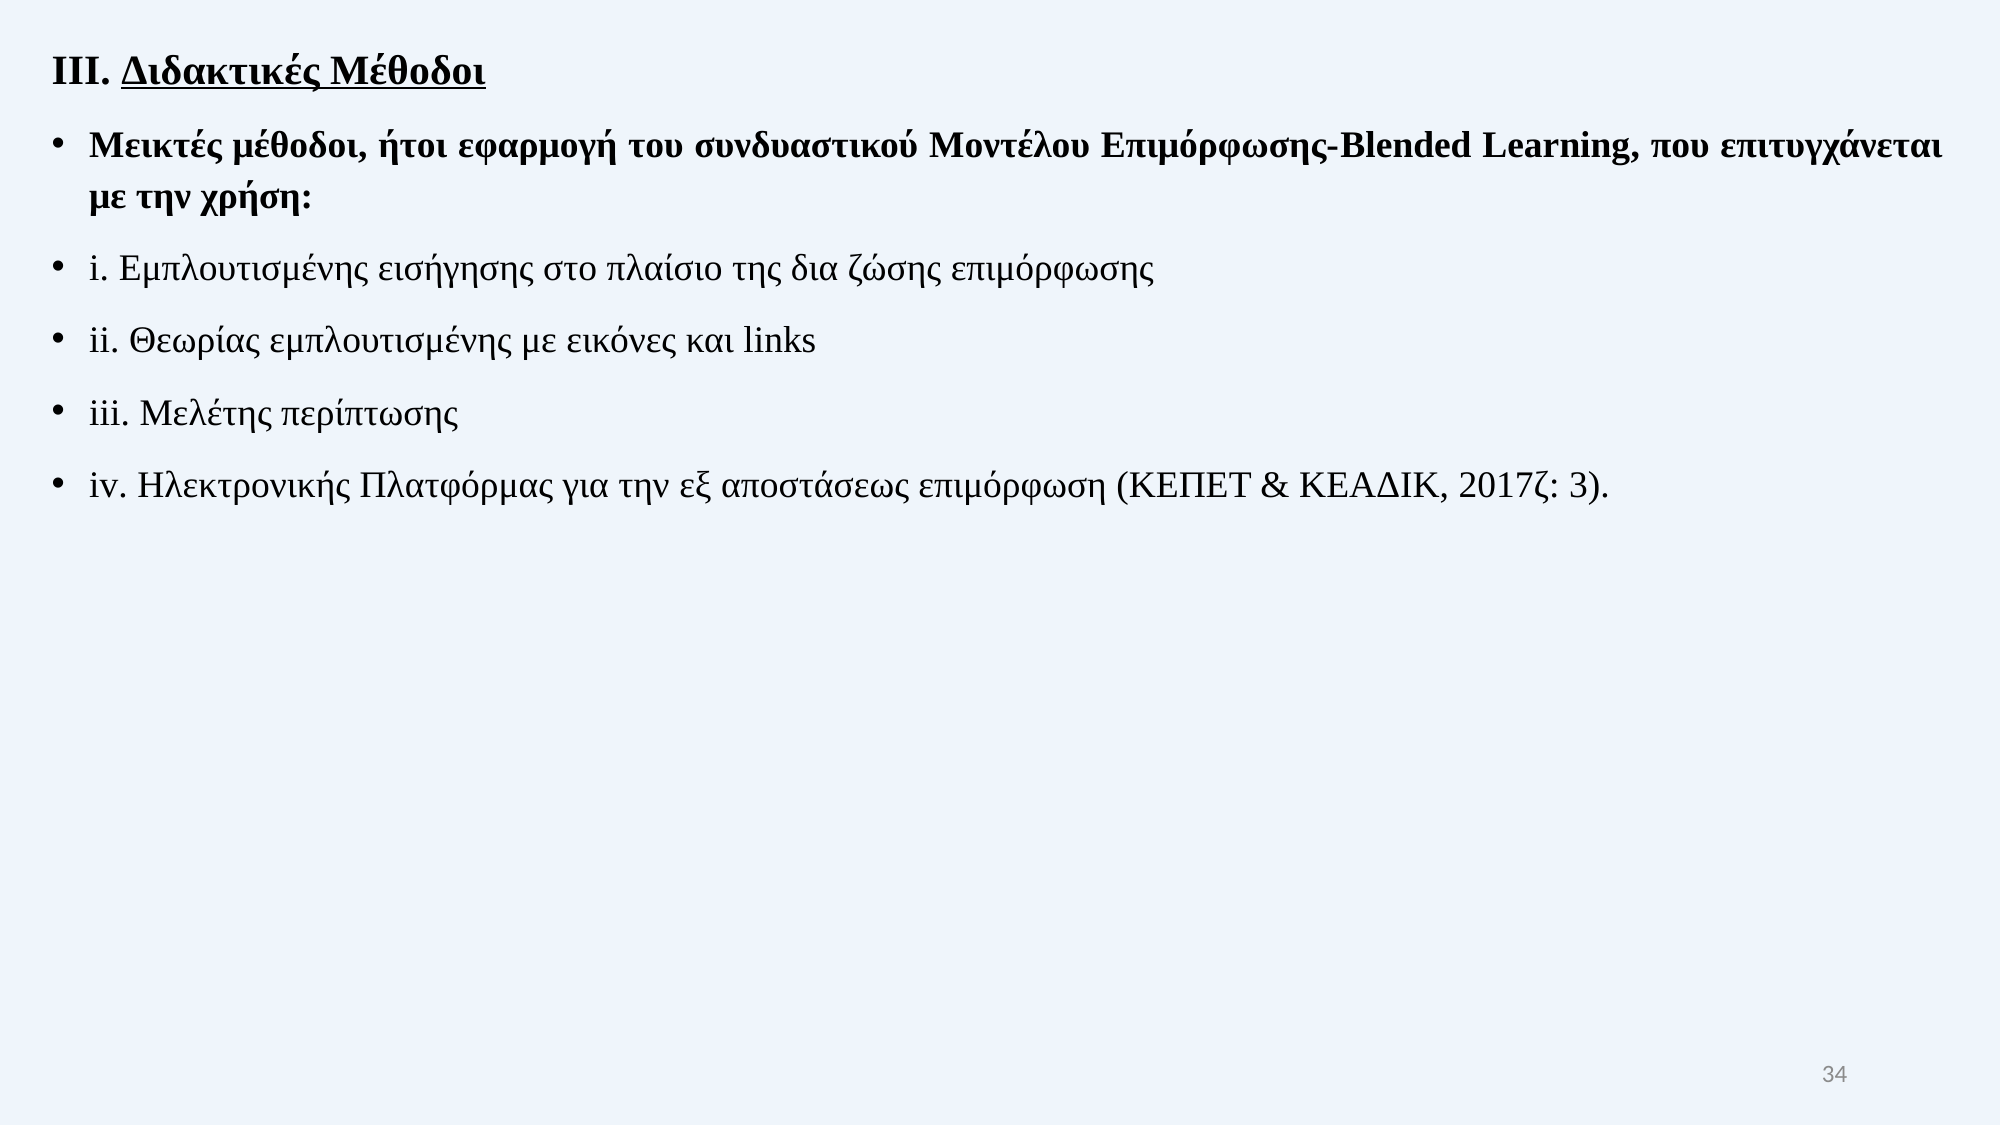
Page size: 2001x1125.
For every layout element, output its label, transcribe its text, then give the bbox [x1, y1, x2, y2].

list ΙΙΙ. Διδακτικές Μέθοδοι Μεικτές μέθοδοι, ήτοι εφαρμογή του συνδυαστικού Μοντέλου Επιμόρφωσης-Blended Learning, που επιτυγχάνεται με την χρήση: i. Εμπλουτισμένης εισήγησης στο πλαίσιο της δια ζώσης επιμόρφωσης ii. Θεωρίας εμπλουτισμένης με εικόνες και links iii. Μελέτης περίπτωσης iv. Ηλεκτρονικής Πλατφόρμας για την εξ αποστάσεως επιμόρφωση (ΚΕΠΕΤ & ΚΕΑΔΙΚ, 2017ζ: 3). [36, 28, 1958, 1027]
slide_number 34 [1412, 1042, 1863, 1103]
